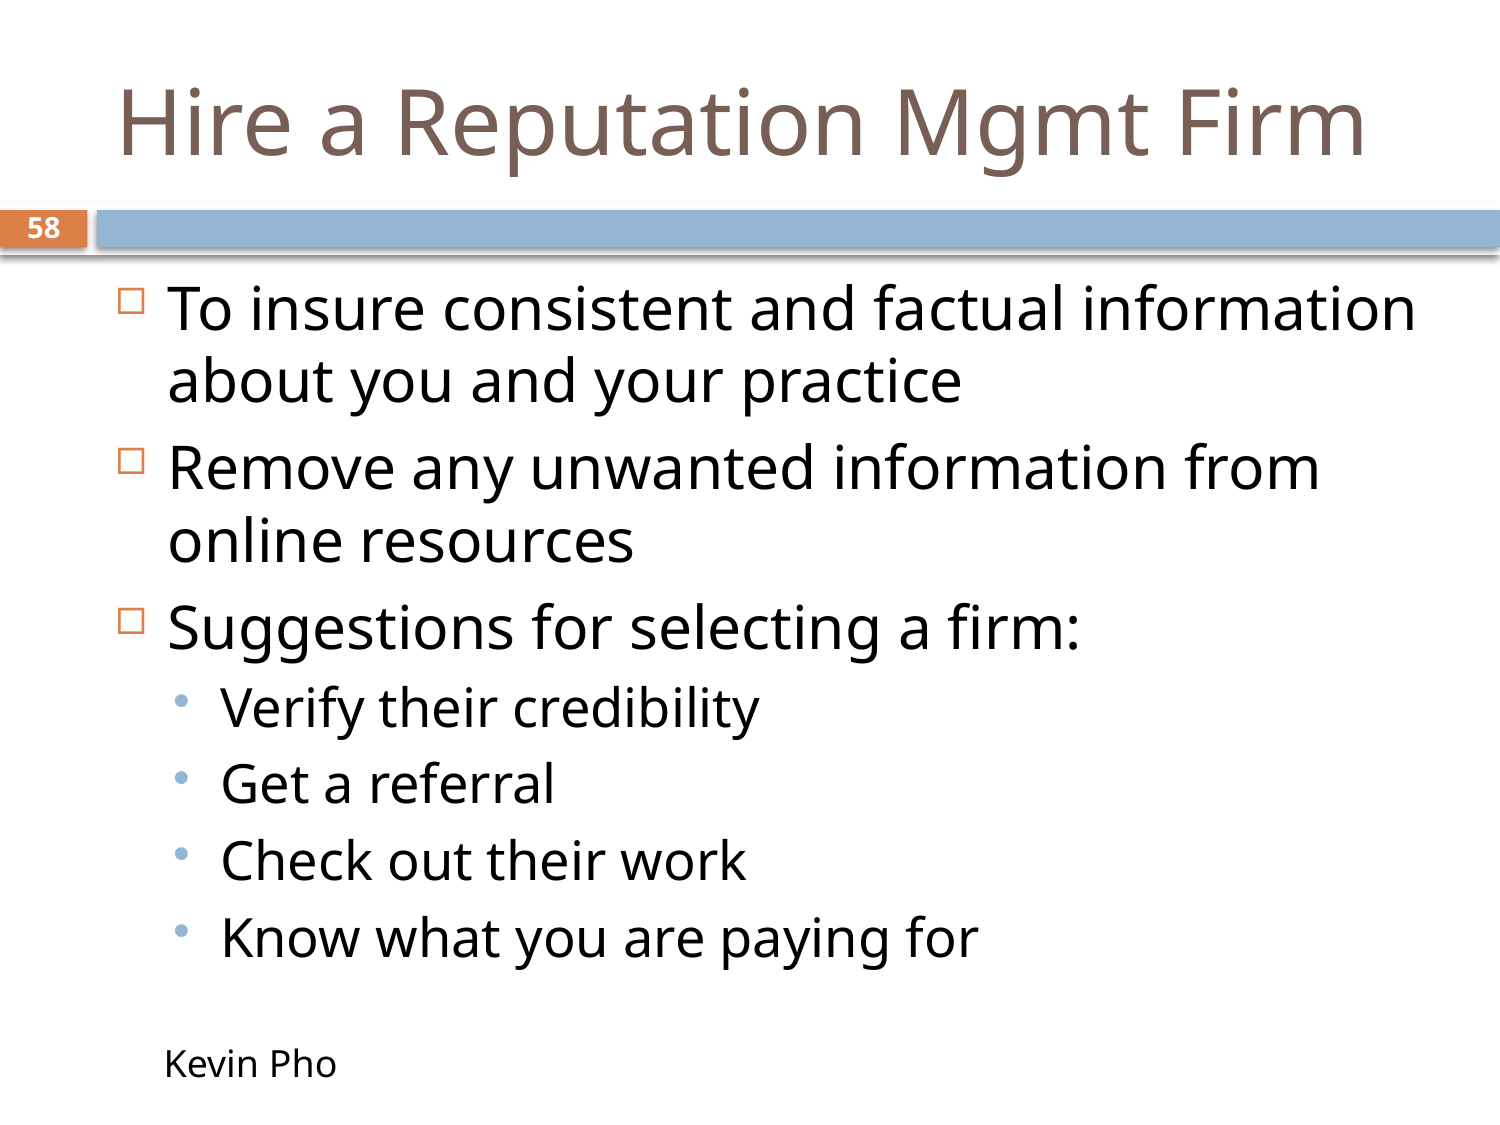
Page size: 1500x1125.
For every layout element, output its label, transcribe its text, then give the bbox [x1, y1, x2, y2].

list To insure consistent and factual information about you and your practice Remove any unwanted information from online resources Suggestions for selecting a firm: Verify their credibility Get a referral Check out their work Know what you are paying for [100, 262, 1438, 1000]
title Hire a Reputation Mgmt Firm [100, 37, 1438, 200]
slide_number 58 [0, 208, 88, 249]
text_box Kevin Pho [148, 1032, 353, 1092]
